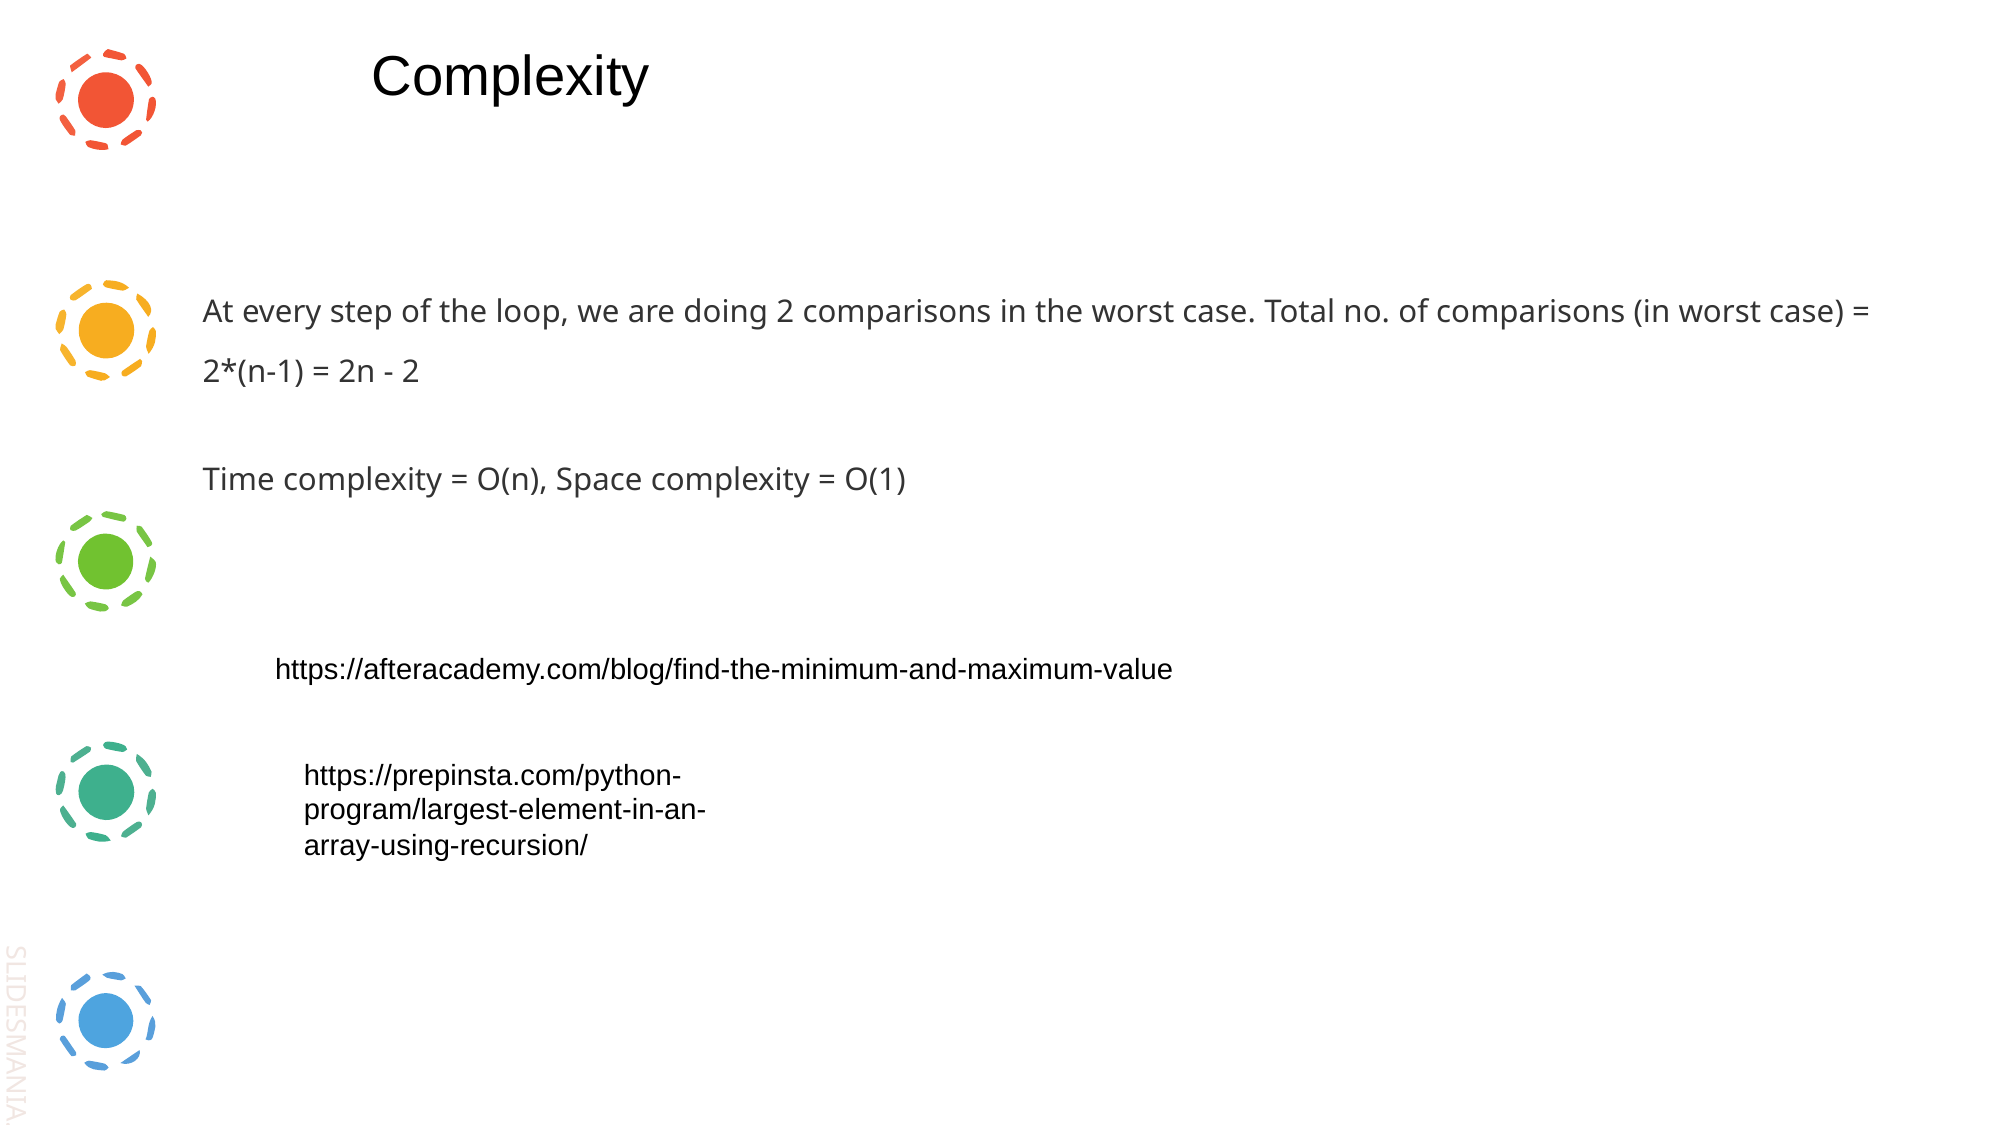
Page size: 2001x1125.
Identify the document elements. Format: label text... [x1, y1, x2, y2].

text_box https://afteracademy.com/blog/find-the-minimum-and-maximum-value [260, 635, 1534, 700]
text_box https://prepinsta.com/python-program/largest-element-in-an-array-using-recursion/ [288, 740, 781, 876]
text_box Complexity [356, 24, 1395, 122]
text_box At every step of the loop, we are doing 2 comparisons in the worst case. Total no. of comparisons (in worst case) = 2*(n-1) = 2n - 2 Time complexity = O(n), Space complexity = O(1) [187, 254, 1933, 512]
